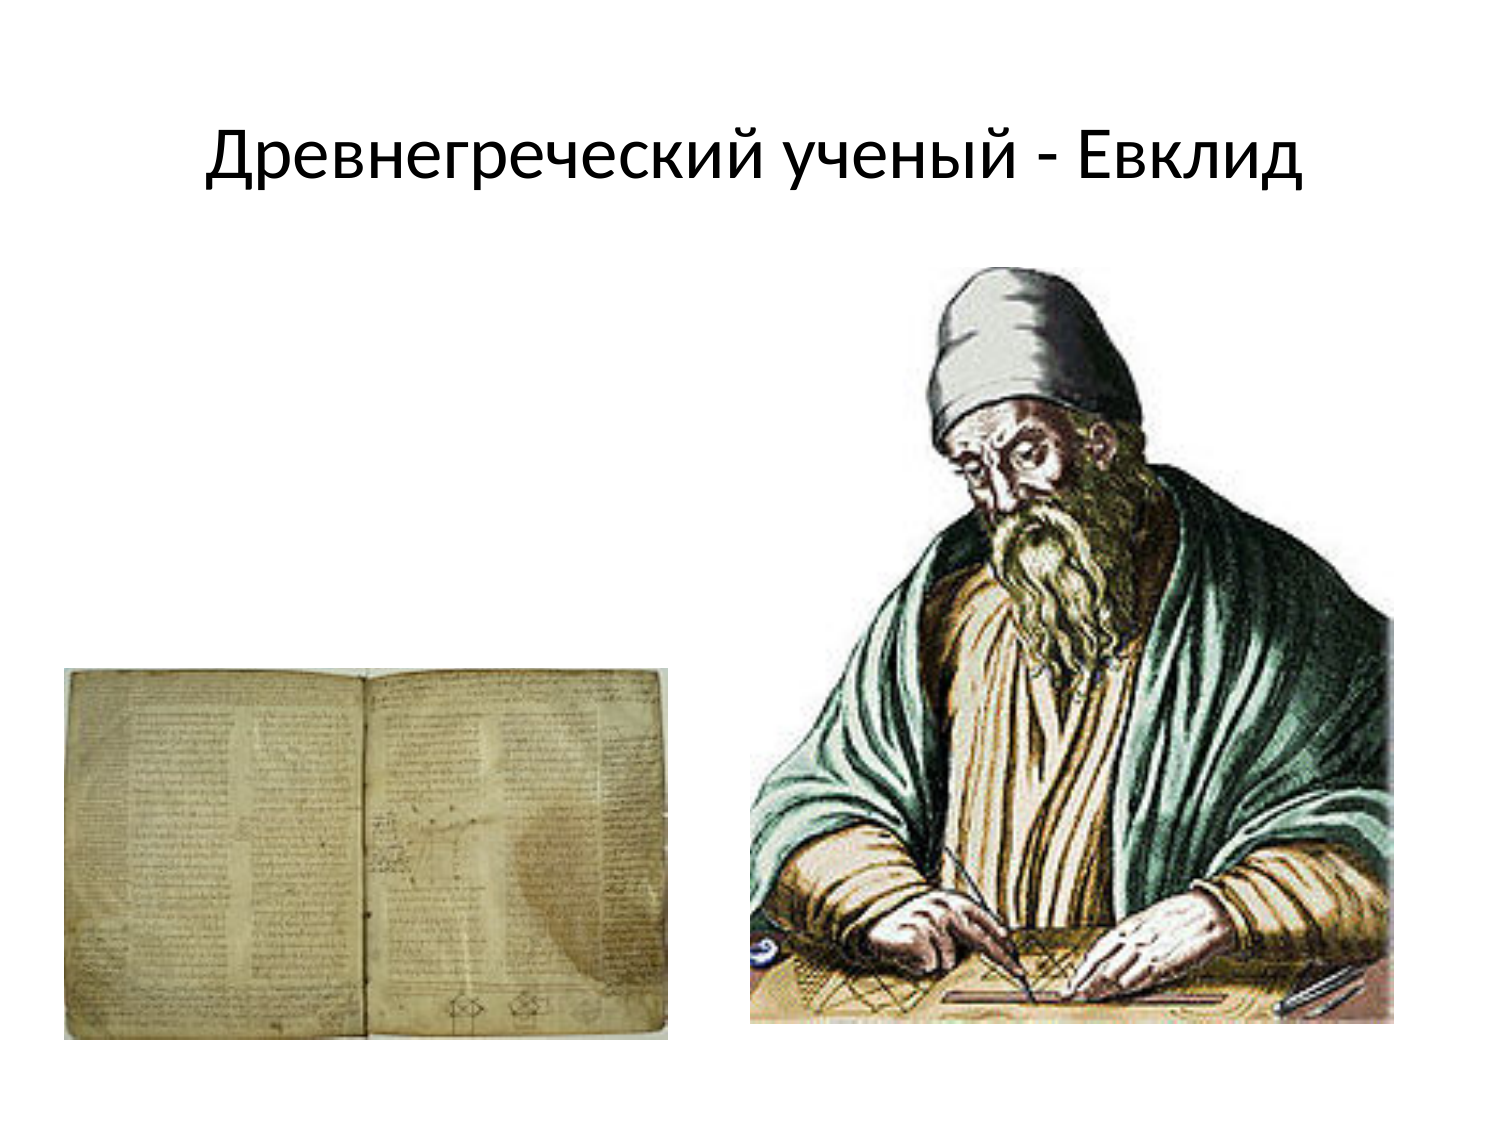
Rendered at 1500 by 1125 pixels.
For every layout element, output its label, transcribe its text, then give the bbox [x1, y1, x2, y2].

title Древнегреческий ученый - Евклид [75, 54, 1436, 244]
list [749, 266, 1394, 1024]
picture [64, 668, 668, 1041]
